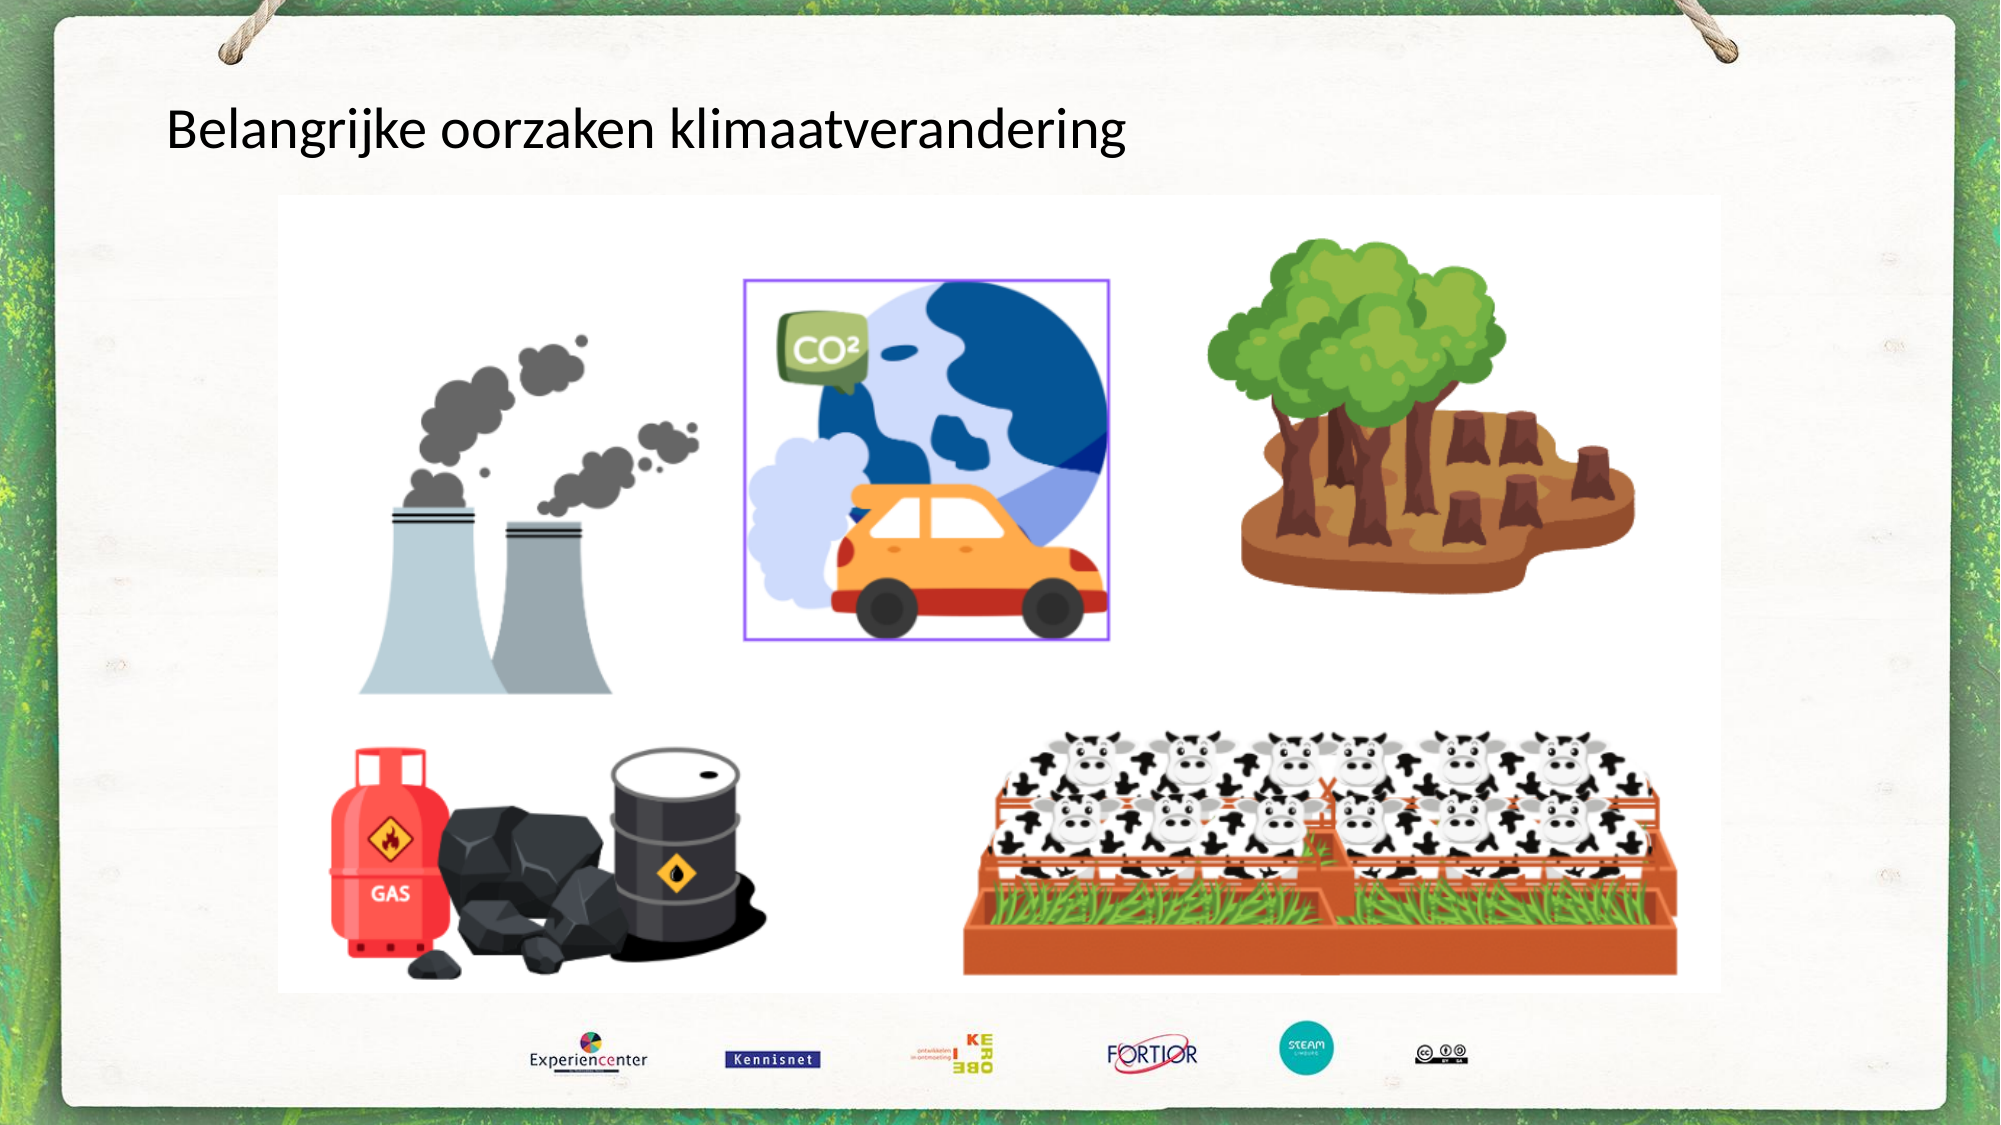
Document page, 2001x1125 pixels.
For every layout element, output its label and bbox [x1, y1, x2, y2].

list [0, 0, 2000, 1125]
picture [278, 195, 1721, 994]
